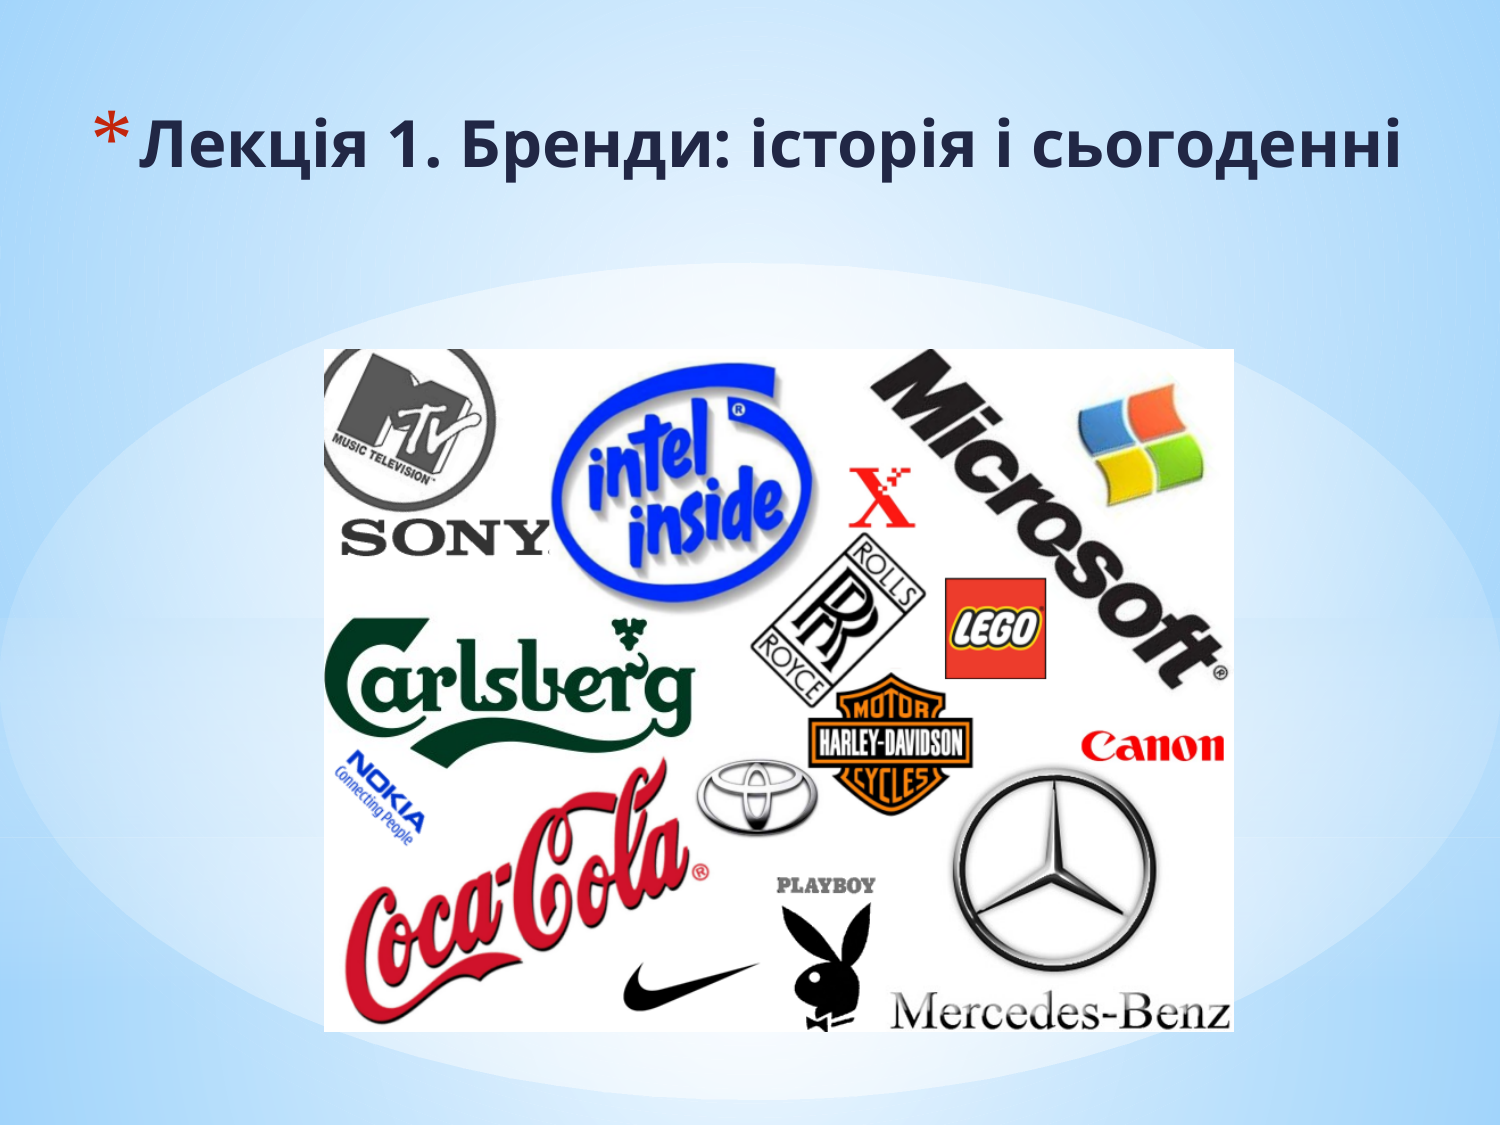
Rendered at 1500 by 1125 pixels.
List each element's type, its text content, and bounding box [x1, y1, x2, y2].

picture [324, 349, 1234, 1032]
title Лекція 1. Бренди: історія і сьогоденні [76, 90, 1427, 278]
